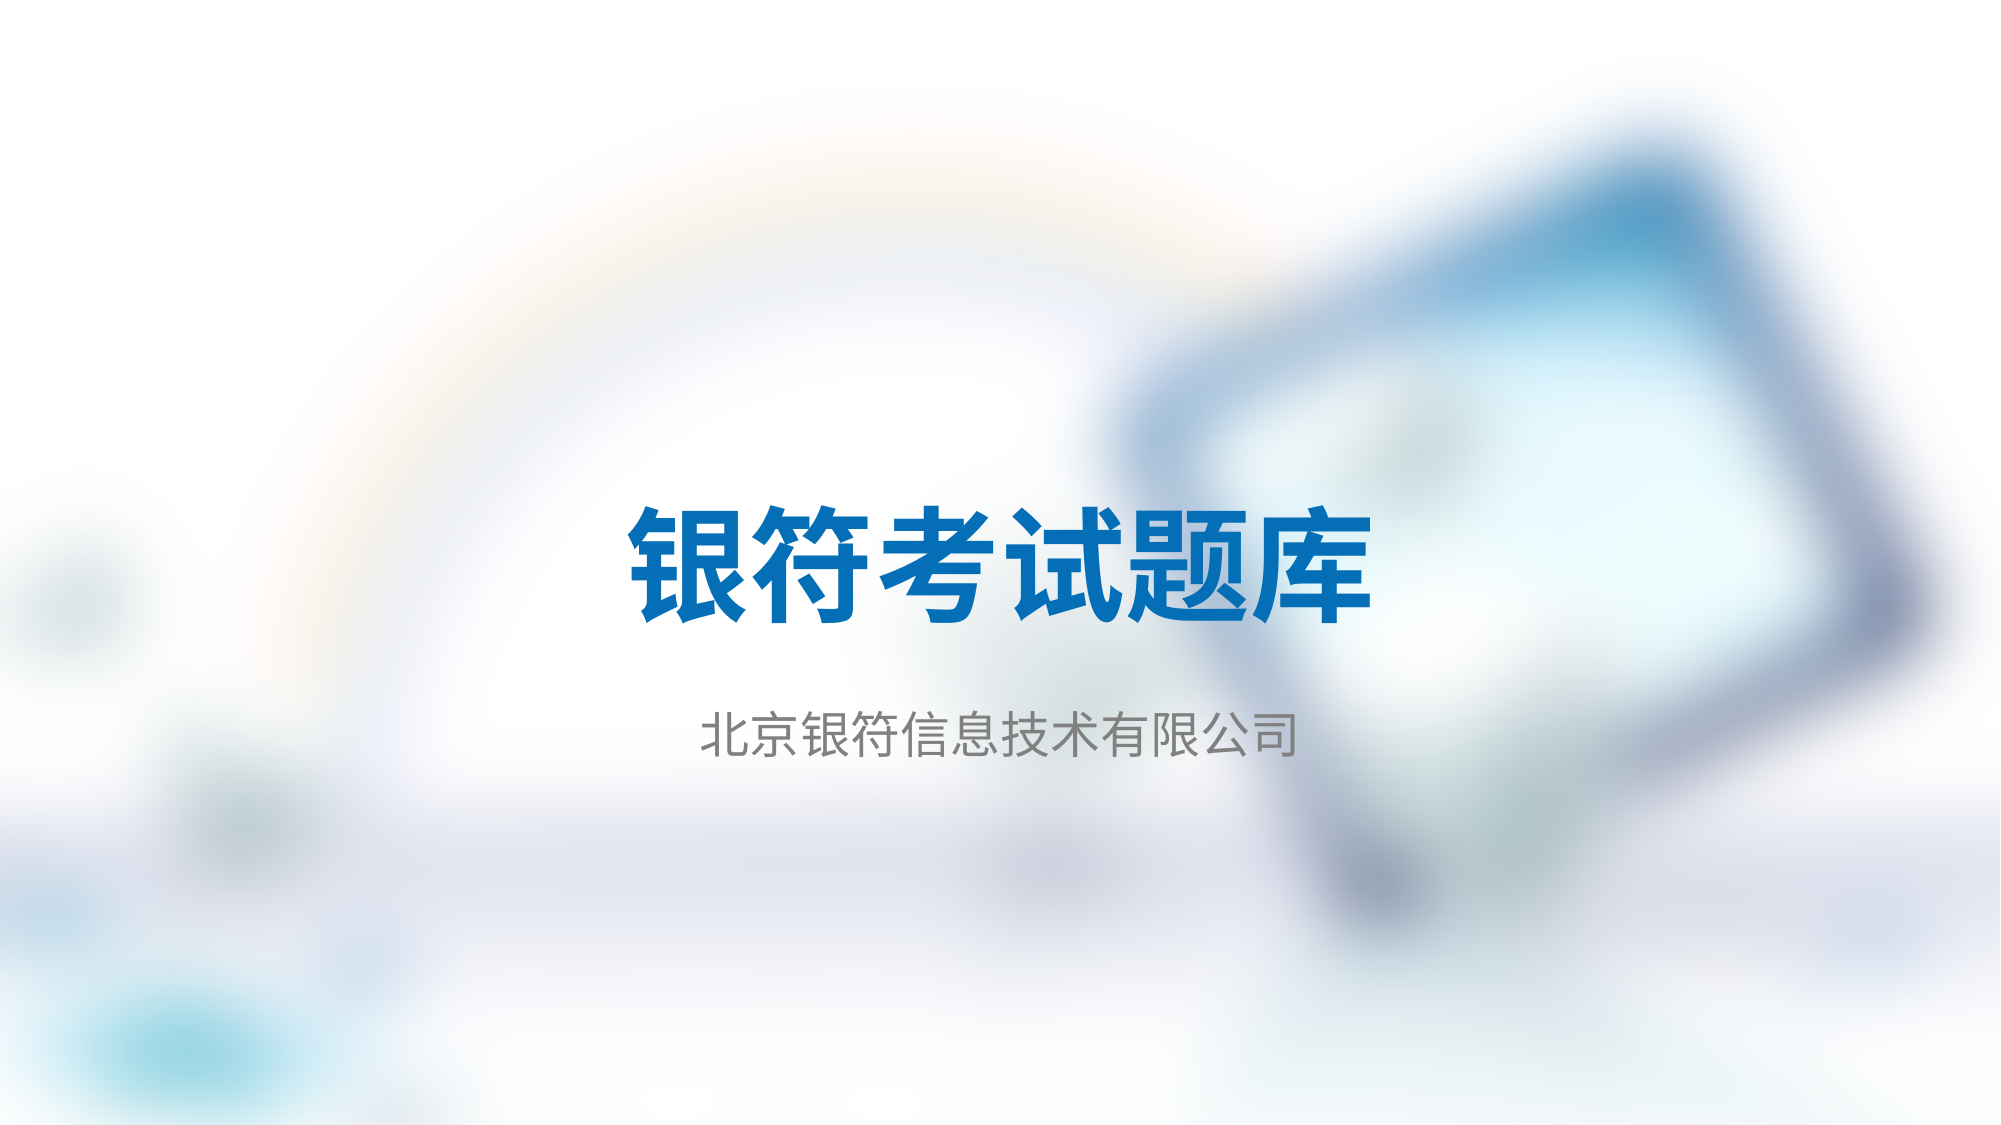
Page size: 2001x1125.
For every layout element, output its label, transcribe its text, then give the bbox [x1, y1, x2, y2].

title 银符考试题库 [249, 415, 1750, 648]
picture [0, 0, 2001, 1125]
subtitle 北京银符信息技术有限公司 [249, 676, 1750, 798]
